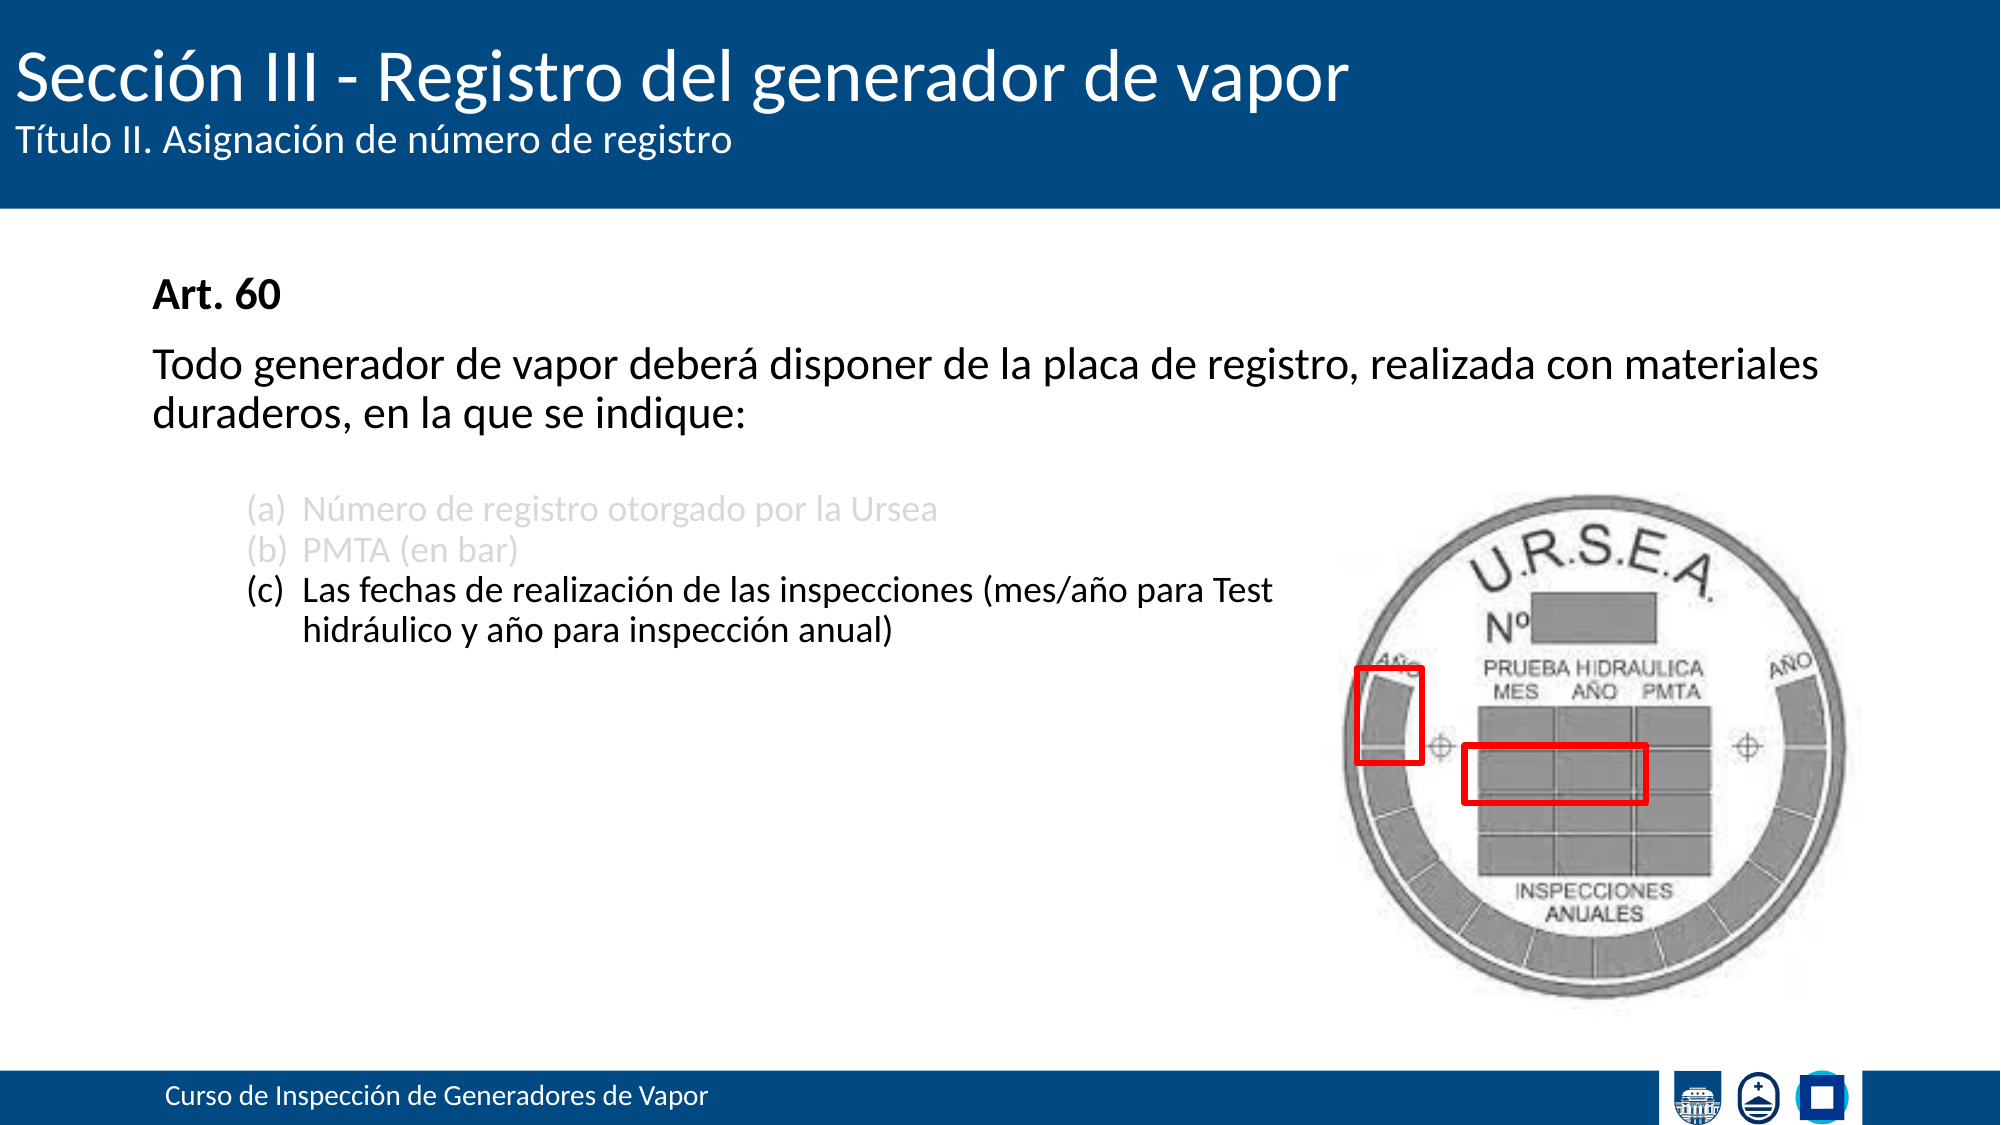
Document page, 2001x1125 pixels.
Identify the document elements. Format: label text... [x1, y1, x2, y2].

picture [1736, 1070, 1781, 1125]
picture [1672, 1070, 1723, 1125]
title Sección III - Registro del generador de vapor Título II. Asignación de número de registro [0, 0, 2000, 209]
picture [1794, 1070, 1849, 1125]
list Art. 60 Todo generador de vapor deberá disponer de la placa de registro, realizada con materiales duraderos, en la que se indique: [137, 262, 1904, 1067]
picture [1320, 474, 1861, 1022]
text_box Número de registro otorgado por la Ursea PMTA (en bar) Las fechas de realización de las inspecciones (mes/año para Test hidráulico y año para inspección anual) [137, 474, 1318, 667]
